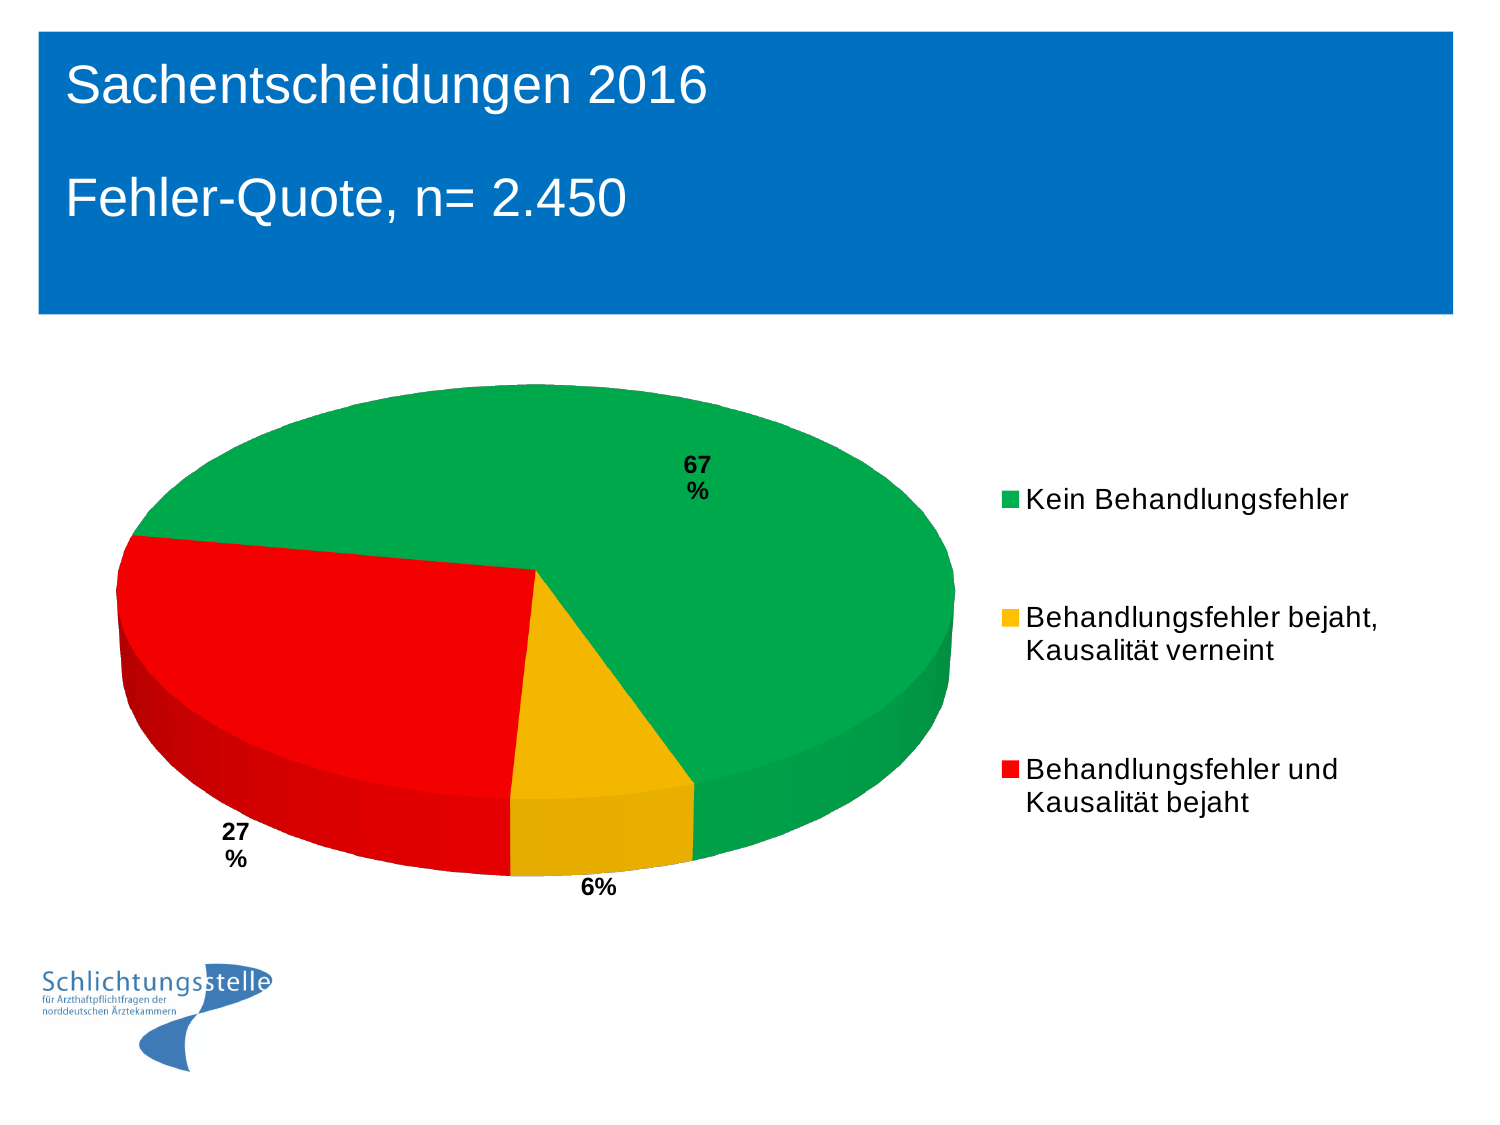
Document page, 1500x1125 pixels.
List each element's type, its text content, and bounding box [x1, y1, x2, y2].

title Sachentscheidungen 2016 Fehler-Quote, n= 2.450 [38, 31, 1454, 315]
chart [41, 337, 1439, 941]
